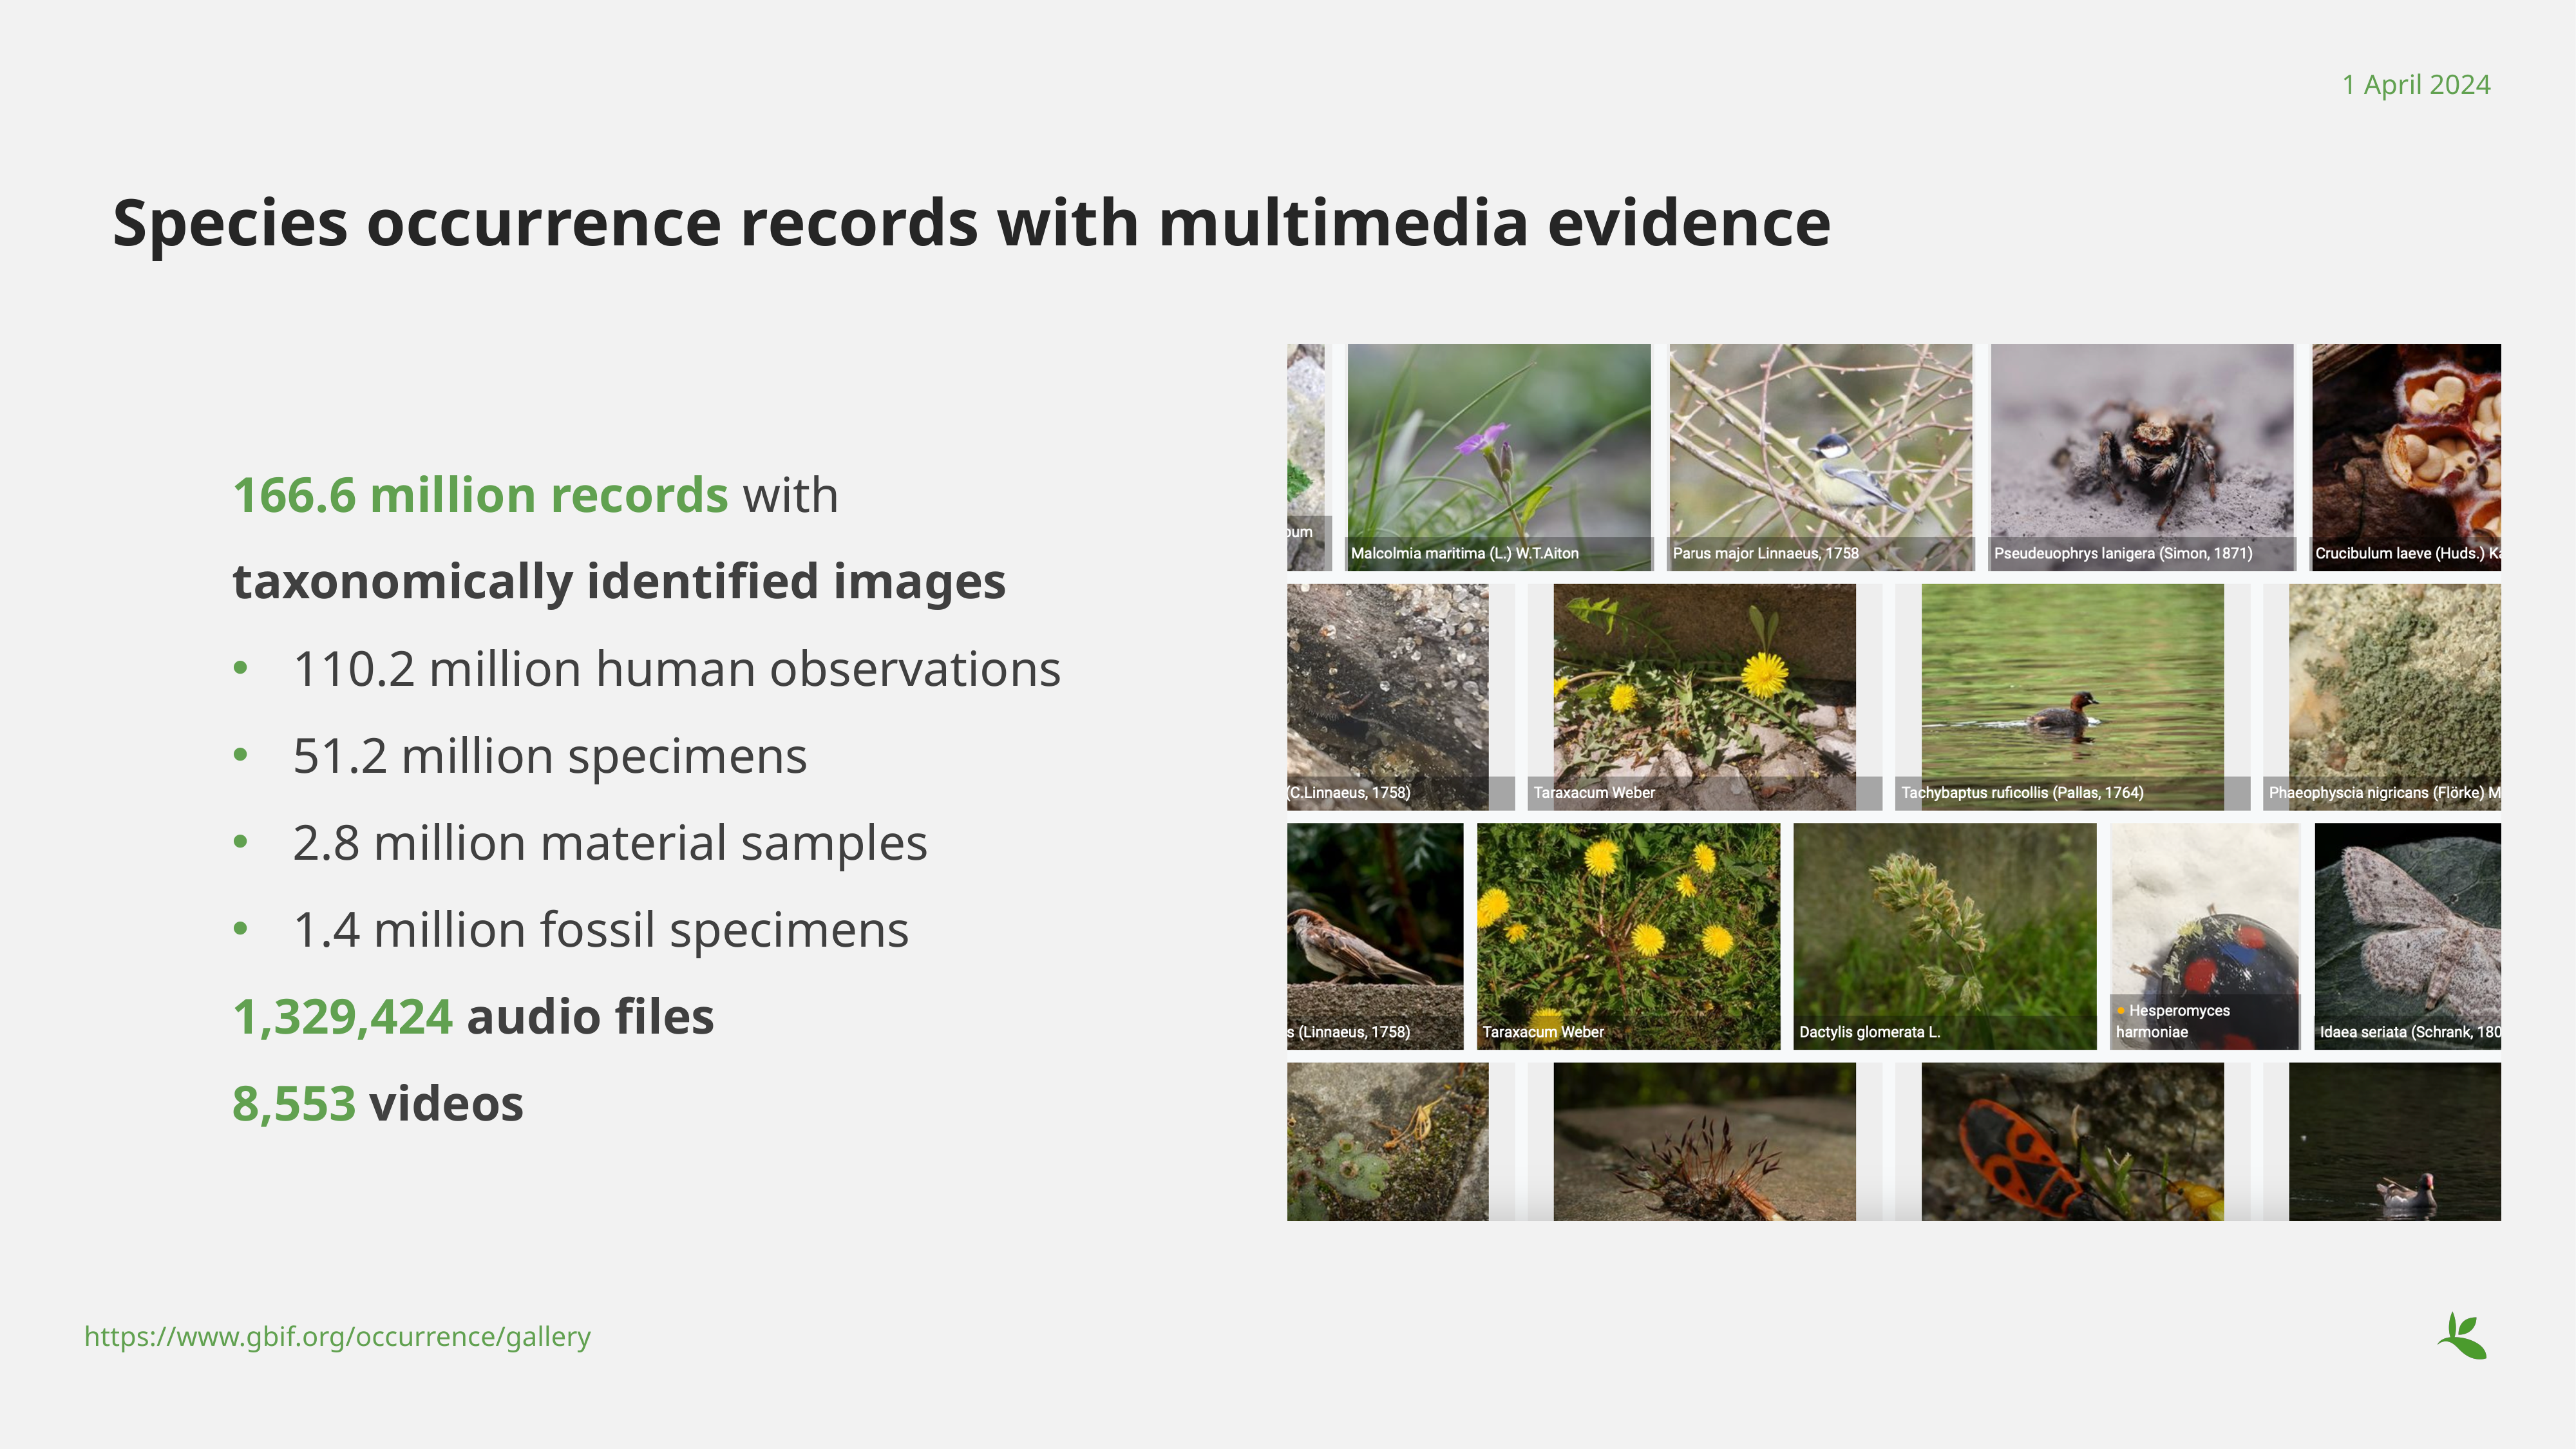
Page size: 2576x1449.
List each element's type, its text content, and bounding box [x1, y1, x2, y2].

text_box https://www.gbif.org/occurrence/gallery [74, 1297, 1897, 1374]
title Species occurrence records with multimedia evidence [74, 113, 2501, 269]
text_box 1 April 2024 [1847, 37, 2501, 114]
picture [1287, 344, 2501, 1221]
picture [2424, 1297, 2500, 1374]
subtitle 166.6 million records with taxonomically identified images 110.2 million human observations 51.2 million specimens 2.8 million material samples 1.4 million fossil specimens 1,329,424 audio files 8,553 videos [223, 344, 1136, 1221]
